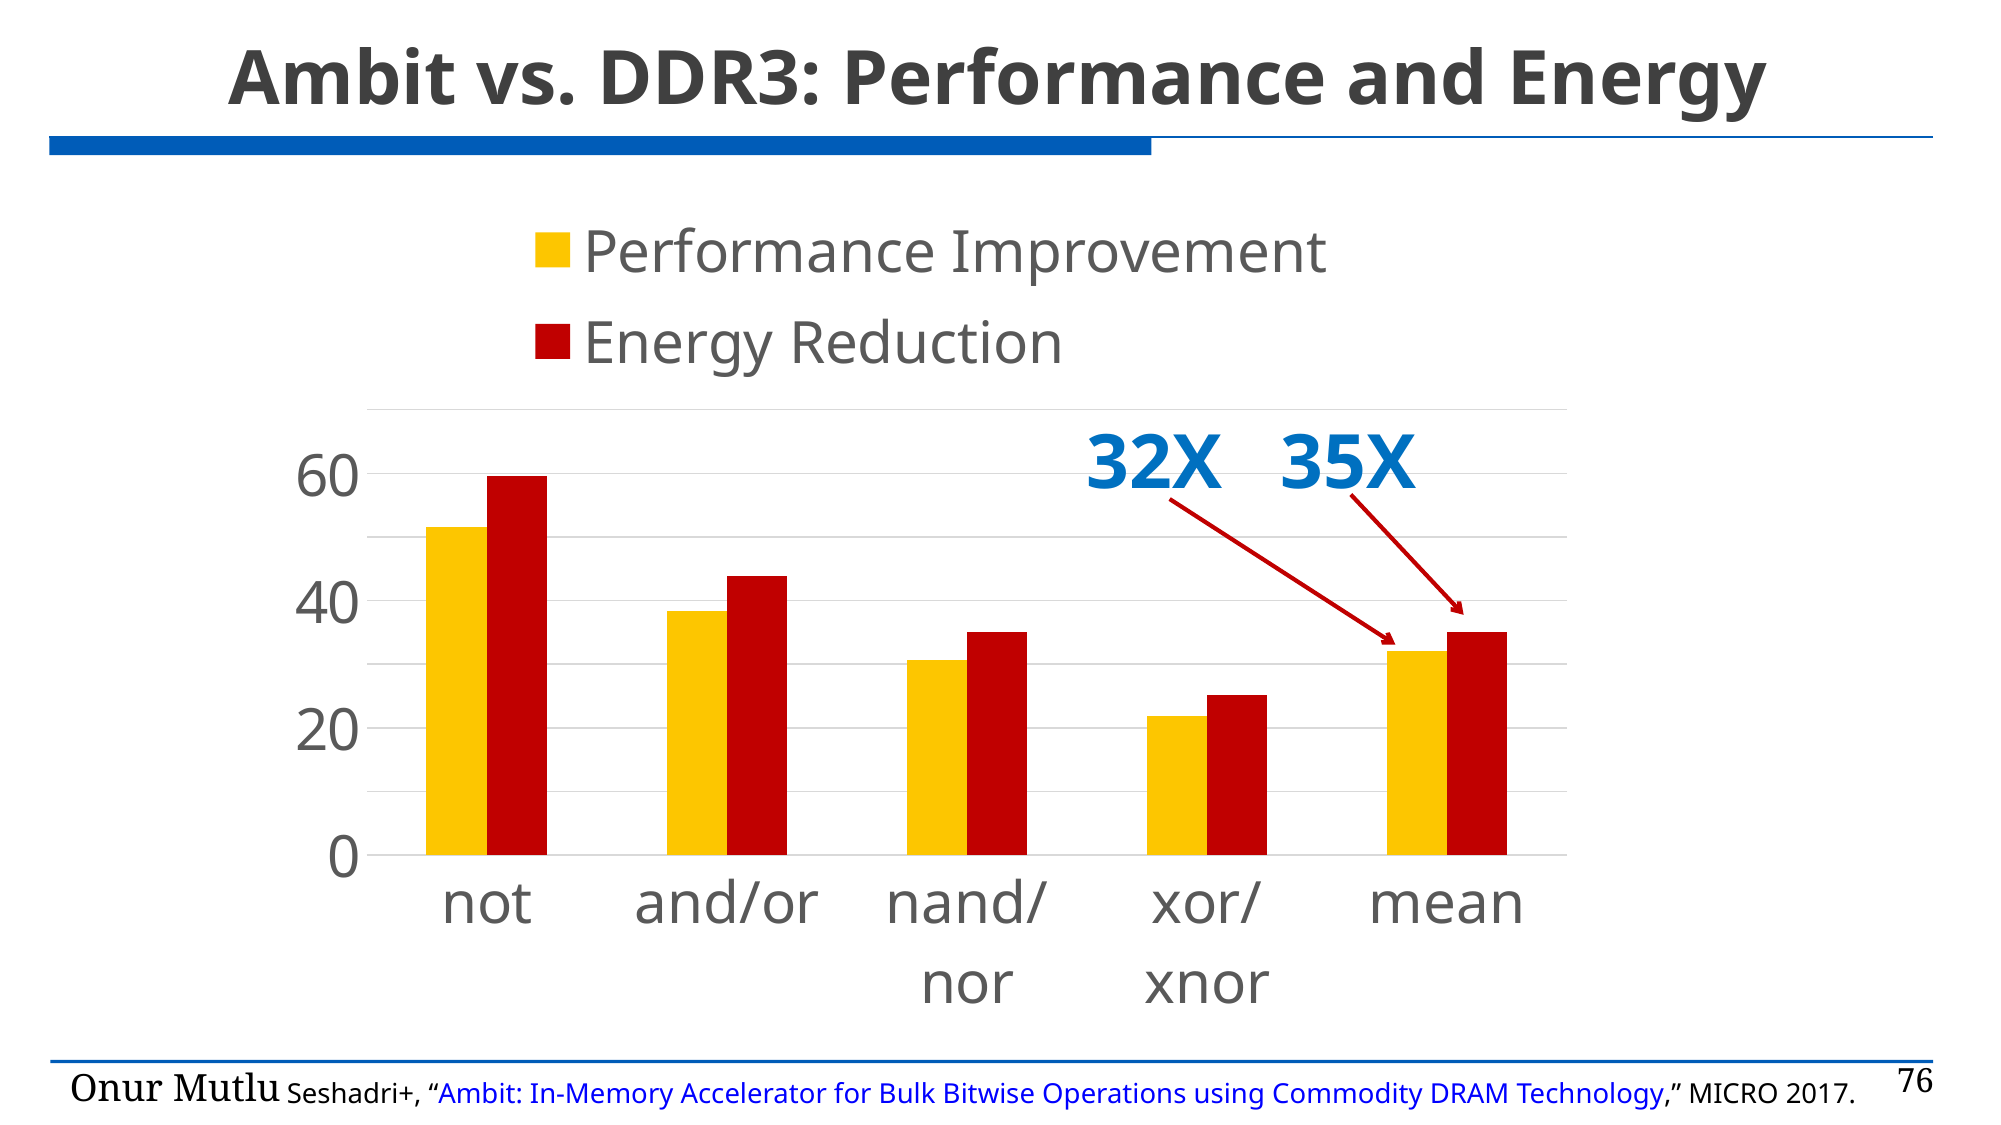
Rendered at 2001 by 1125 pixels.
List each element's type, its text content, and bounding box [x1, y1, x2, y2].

slide_number 76 [1482, 1036, 1950, 1112]
chart [268, 187, 1594, 1038]
text_box Seshadri+, “Ambit: In-Memory Accelerator for Bulk Bitwise Operations using Commodity DRAM Technology,” MICRO 2017. [273, 1069, 1870, 1117]
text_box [1285, 406, 1464, 616]
text_box Ambit vs. DDR3: Performance and Energy [168, 0, 1863, 150]
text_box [1091, 406, 1396, 645]
